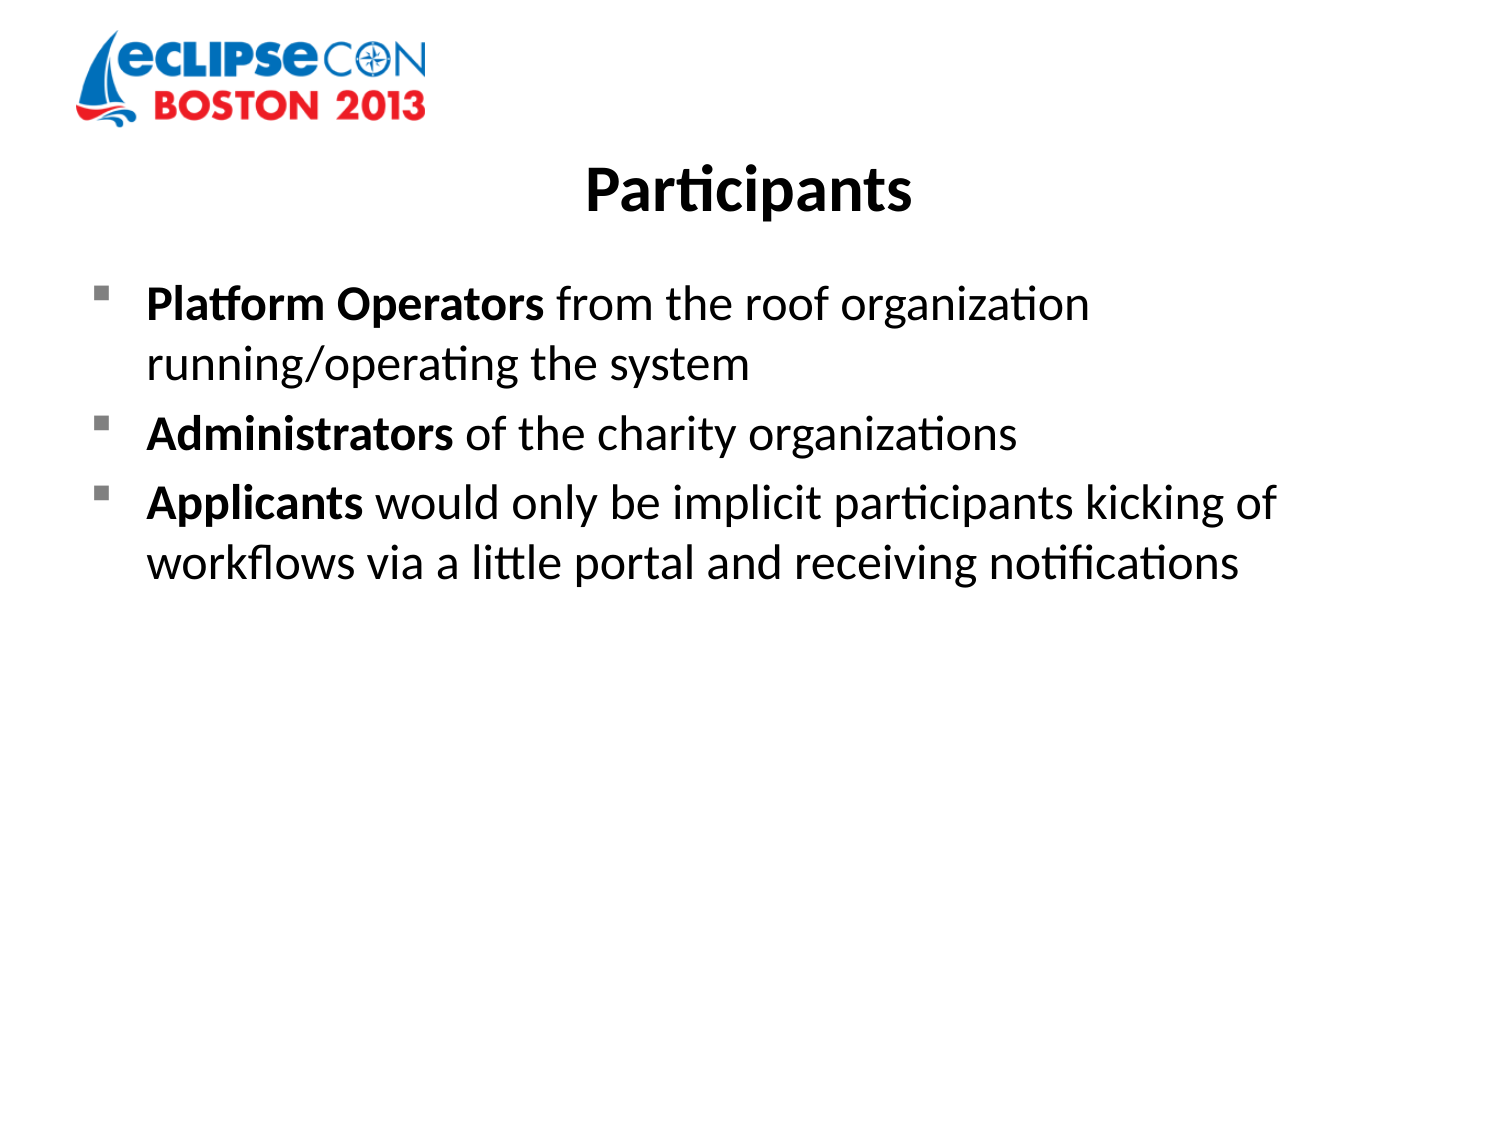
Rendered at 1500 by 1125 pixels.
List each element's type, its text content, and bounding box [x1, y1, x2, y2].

title Participants [75, 137, 1425, 233]
picture [76, 30, 425, 131]
list Platform Operators from the roof organization running/operating the system Administrators of the charity organizations Applicants would only be implicit participants kicking of workflows via a little portal and receiving notifications [75, 262, 1425, 1005]
